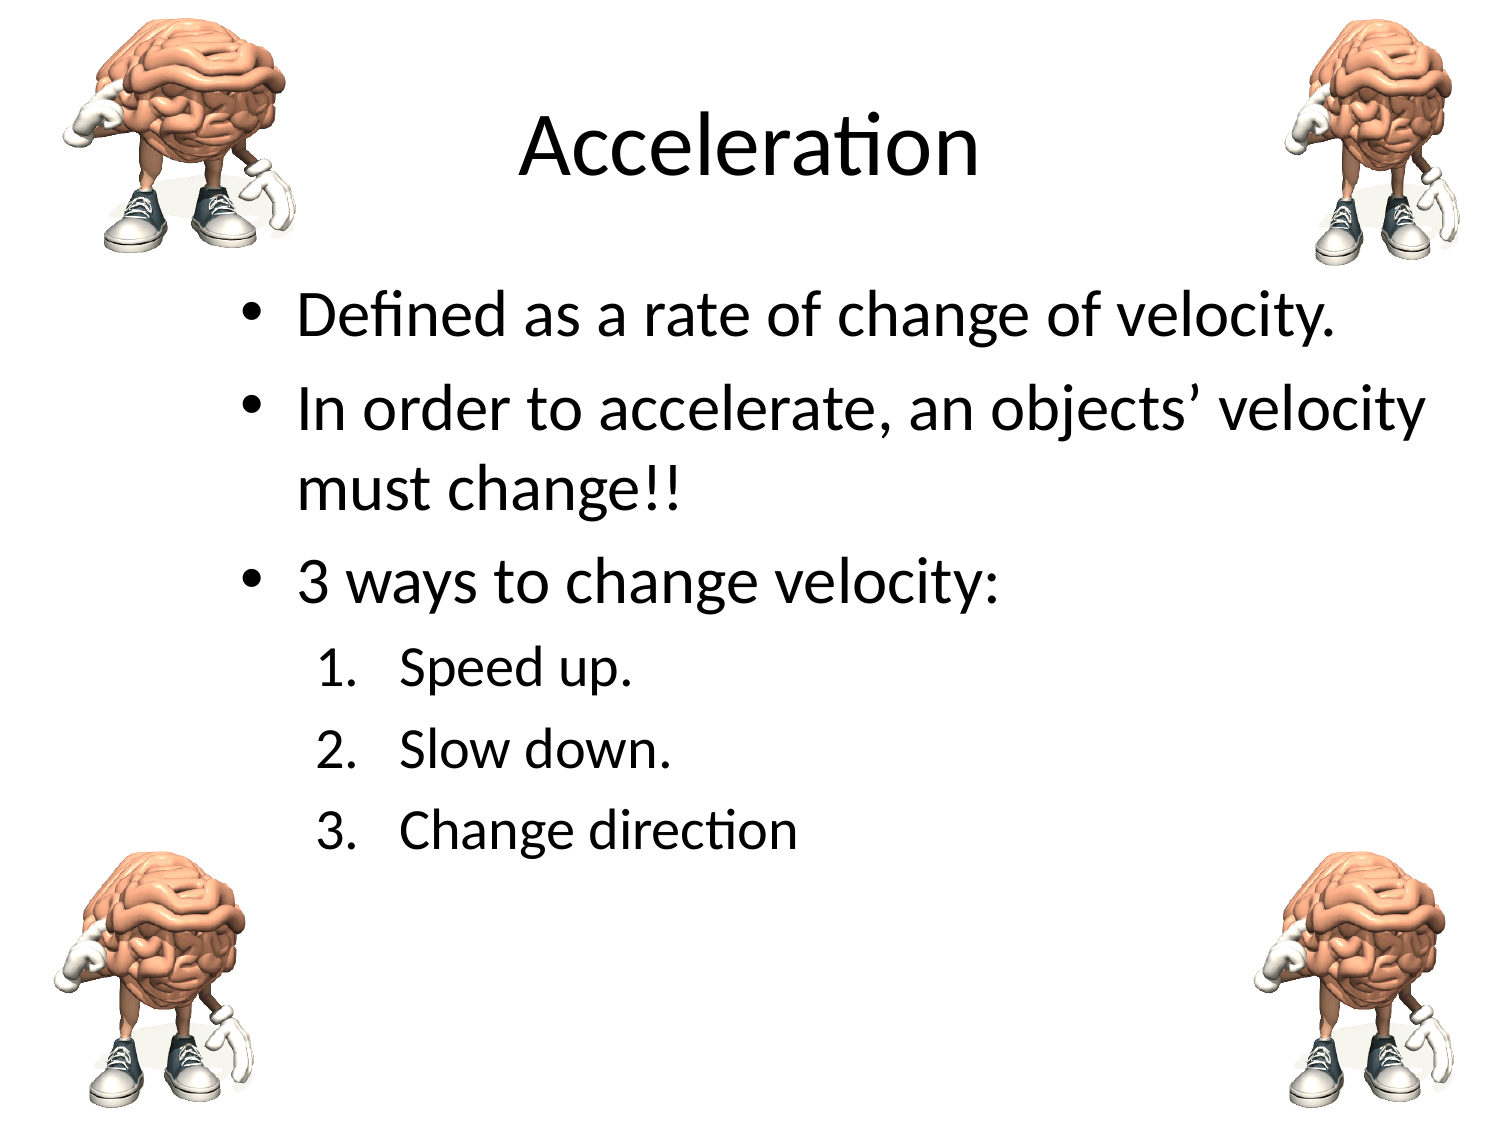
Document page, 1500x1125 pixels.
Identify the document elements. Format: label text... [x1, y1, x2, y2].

picture [0, 830, 301, 1125]
list Defined as a rate of change of velocity. In order to accelerate, an objects’ velocity must change!! 3 ways to change velocity: Speed up. Slow down. Change direction [225, 262, 1500, 1005]
picture [0, 0, 351, 269]
picture [1199, 830, 1500, 1125]
picture [1237, 0, 1500, 282]
title Acceleration [354, 45, 1232, 233]
